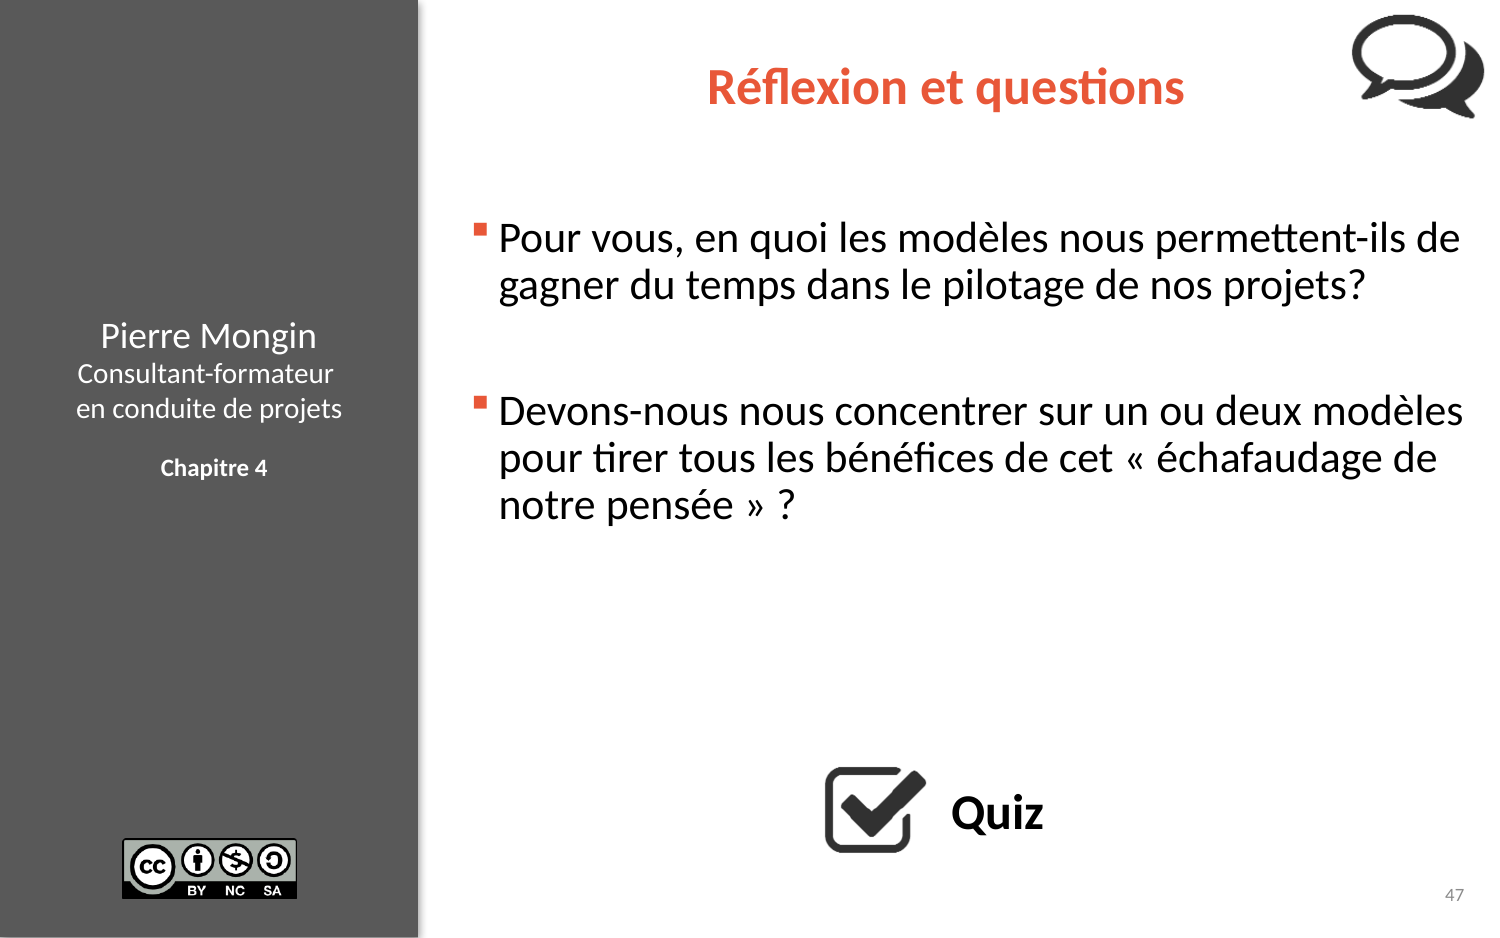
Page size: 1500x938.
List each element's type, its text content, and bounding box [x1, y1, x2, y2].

picture [1334, 0, 1499, 130]
slide_number 47 [1059, 868, 1480, 919]
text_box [809, 752, 1085, 866]
title Réflexion et questions [496, 22, 1397, 154]
list Pour vous, en quoi les modèles nous permettent-ils de gagner du temps dans le pilotage de nos projets? Devons-nous nous concentrer sur un ou deux modèles pour tirer tous les bénéfices de cet « échafaudage de notre pensée » ? [458, 208, 1480, 855]
picture [122, 838, 297, 899]
